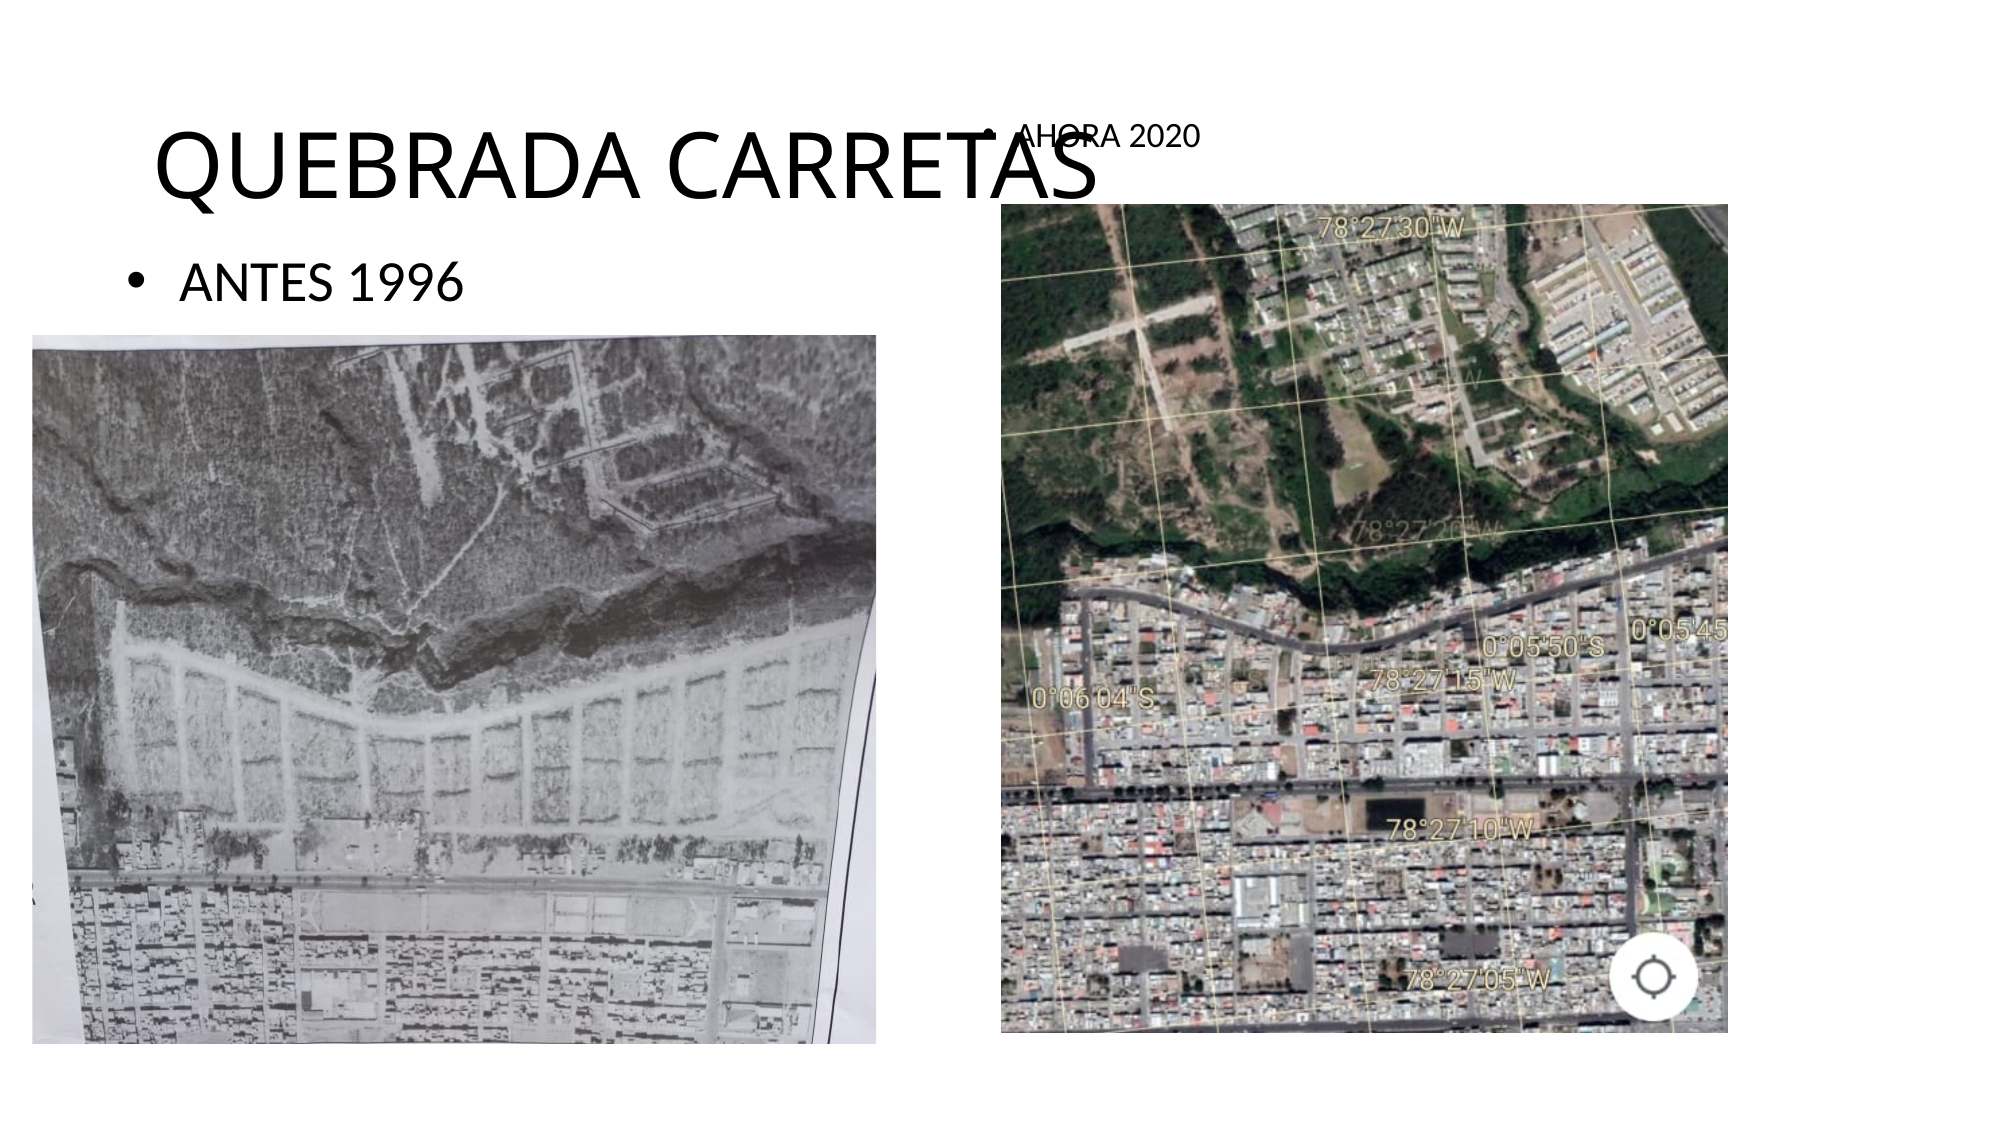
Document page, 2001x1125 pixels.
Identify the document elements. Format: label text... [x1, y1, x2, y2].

list ANTES 1996 [111, 244, 798, 335]
picture [1001, 204, 1728, 1033]
title QUEBRADA CARRETAS [137, 59, 1863, 278]
list AHORA 2020 [967, 109, 1654, 163]
picture [32, 335, 877, 1044]
